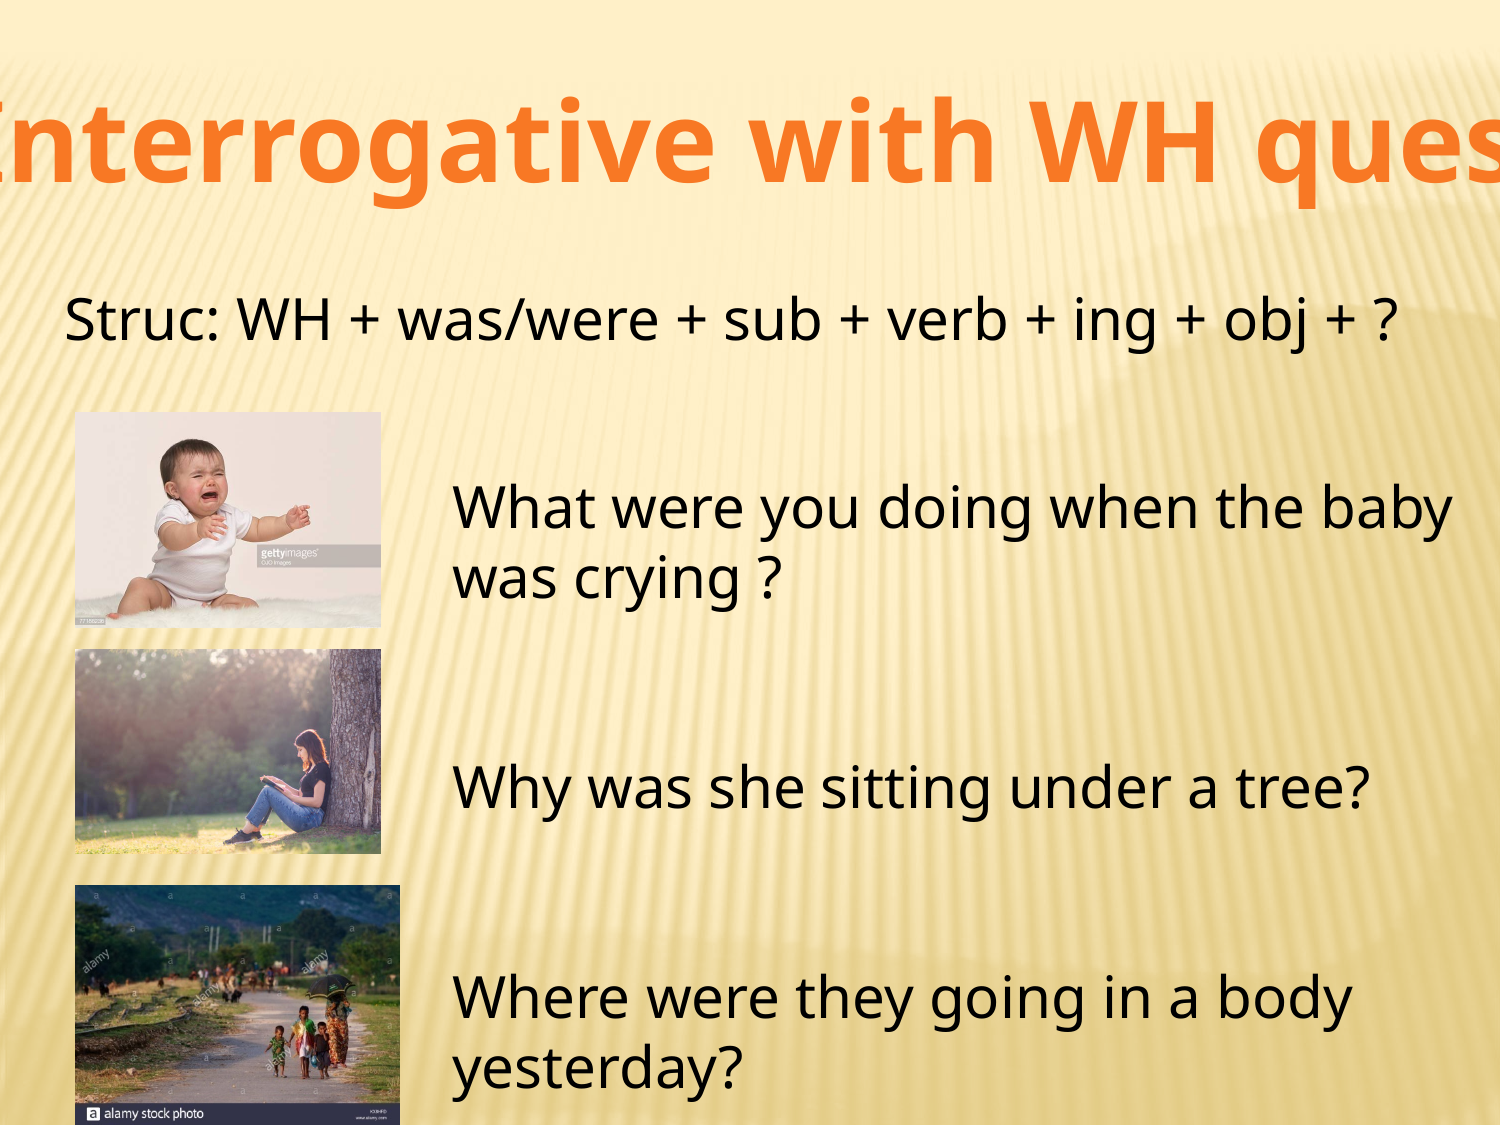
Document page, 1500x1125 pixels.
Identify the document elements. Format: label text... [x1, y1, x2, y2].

picture [74, 885, 401, 1125]
picture [74, 412, 382, 629]
text_box Interrogative with WH ques. [0, 62, 1500, 213]
picture [74, 649, 382, 855]
text_box Struc: WH + was/were + sub + verb + ing + obj + ? [50, 275, 1450, 360]
text_box What were you doing when the baby was crying ? Why was she sitting under a tree? Where were they going in a body yesterday? [437, 462, 1475, 1108]
